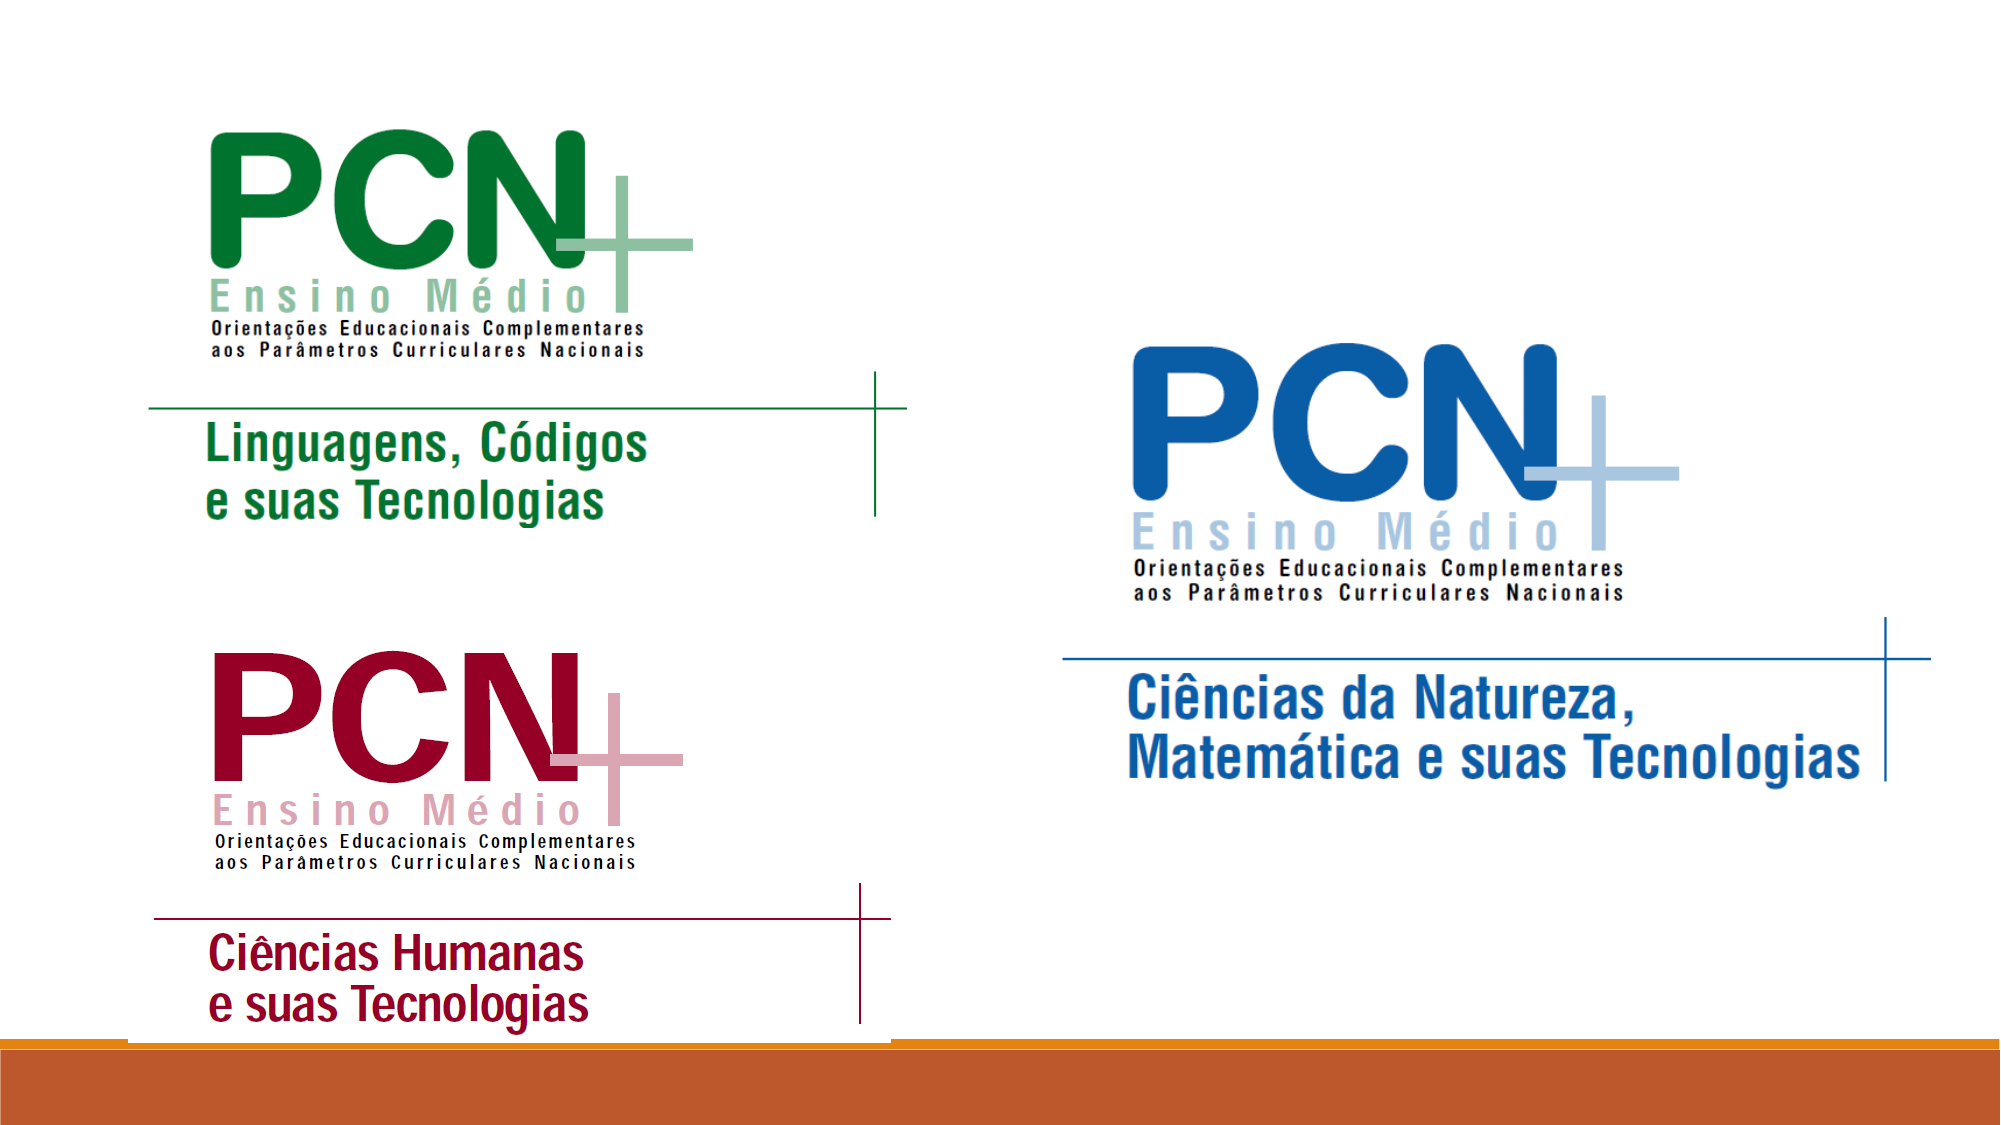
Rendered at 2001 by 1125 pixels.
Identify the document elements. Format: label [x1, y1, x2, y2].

picture [127, 636, 891, 1044]
picture [1029, 320, 1932, 800]
picture [127, 113, 908, 529]
